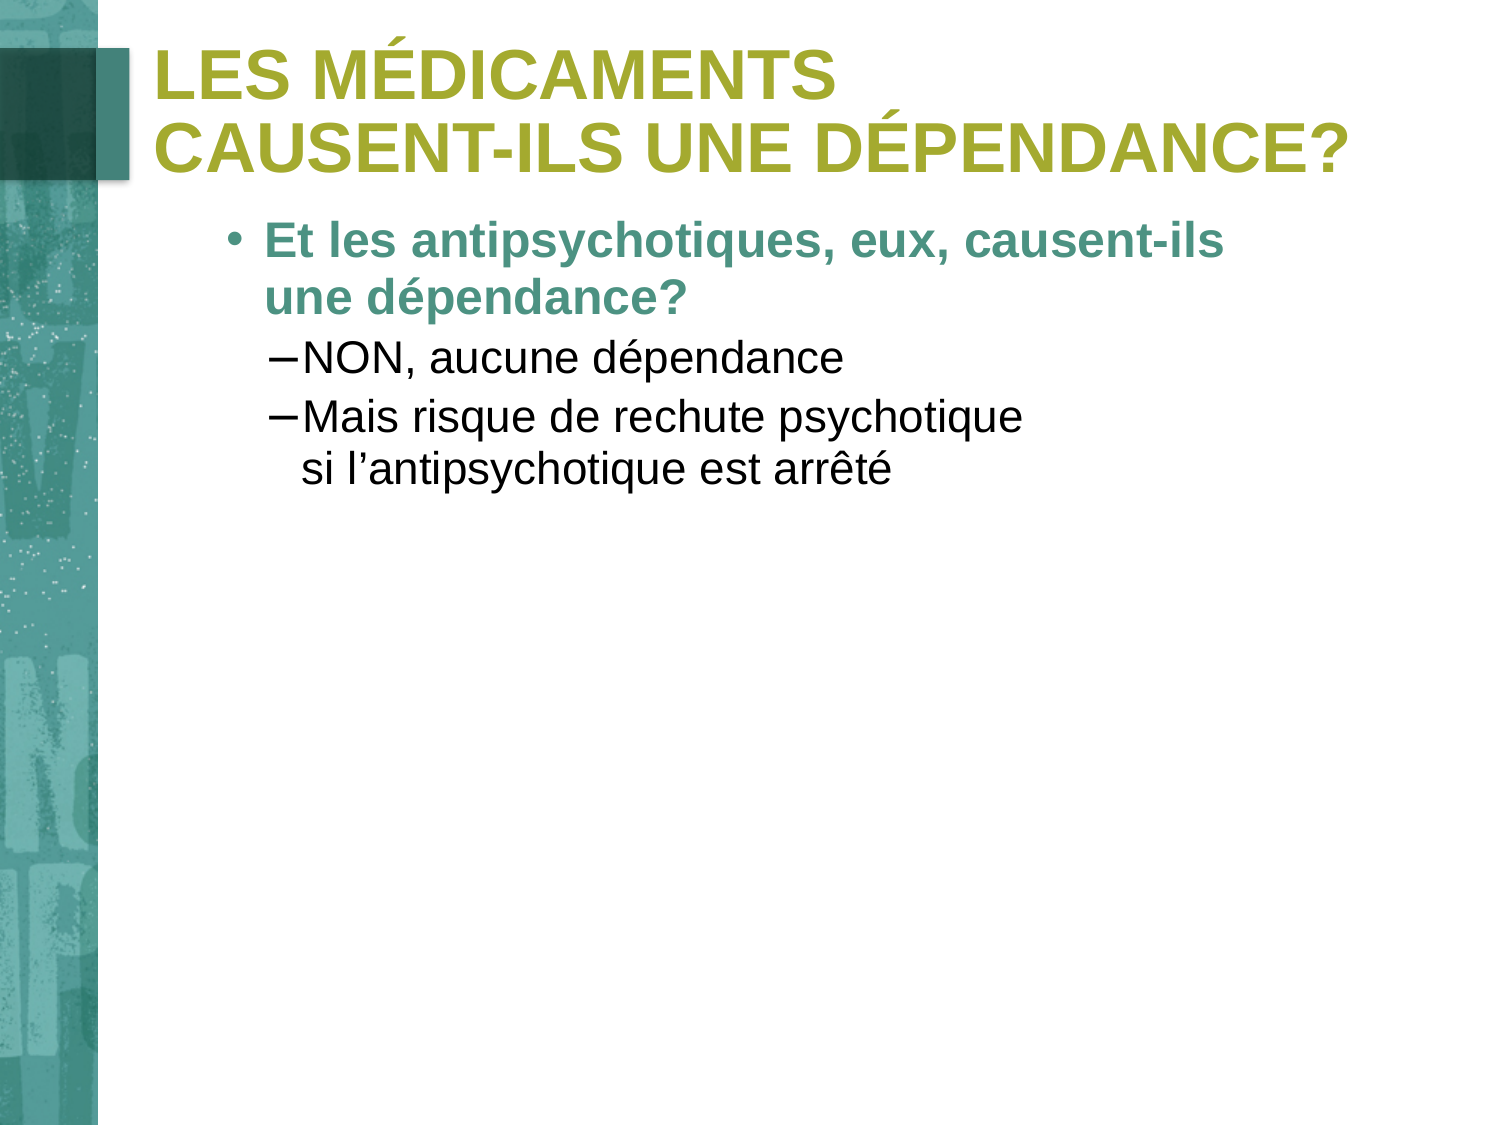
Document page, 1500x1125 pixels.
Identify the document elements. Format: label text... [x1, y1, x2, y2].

list Et les antipsychotiques, eux, causent-ils une dépendance? NON, aucune dépendance Mais risque de rechute psychotique si l’antipsychotique est arrêté [211, 204, 1462, 1049]
title Les médicaments causent-ils une dépendance? [138, 37, 1463, 192]
picture [0, 181, 98, 1125]
picture [0, 0, 98, 48]
